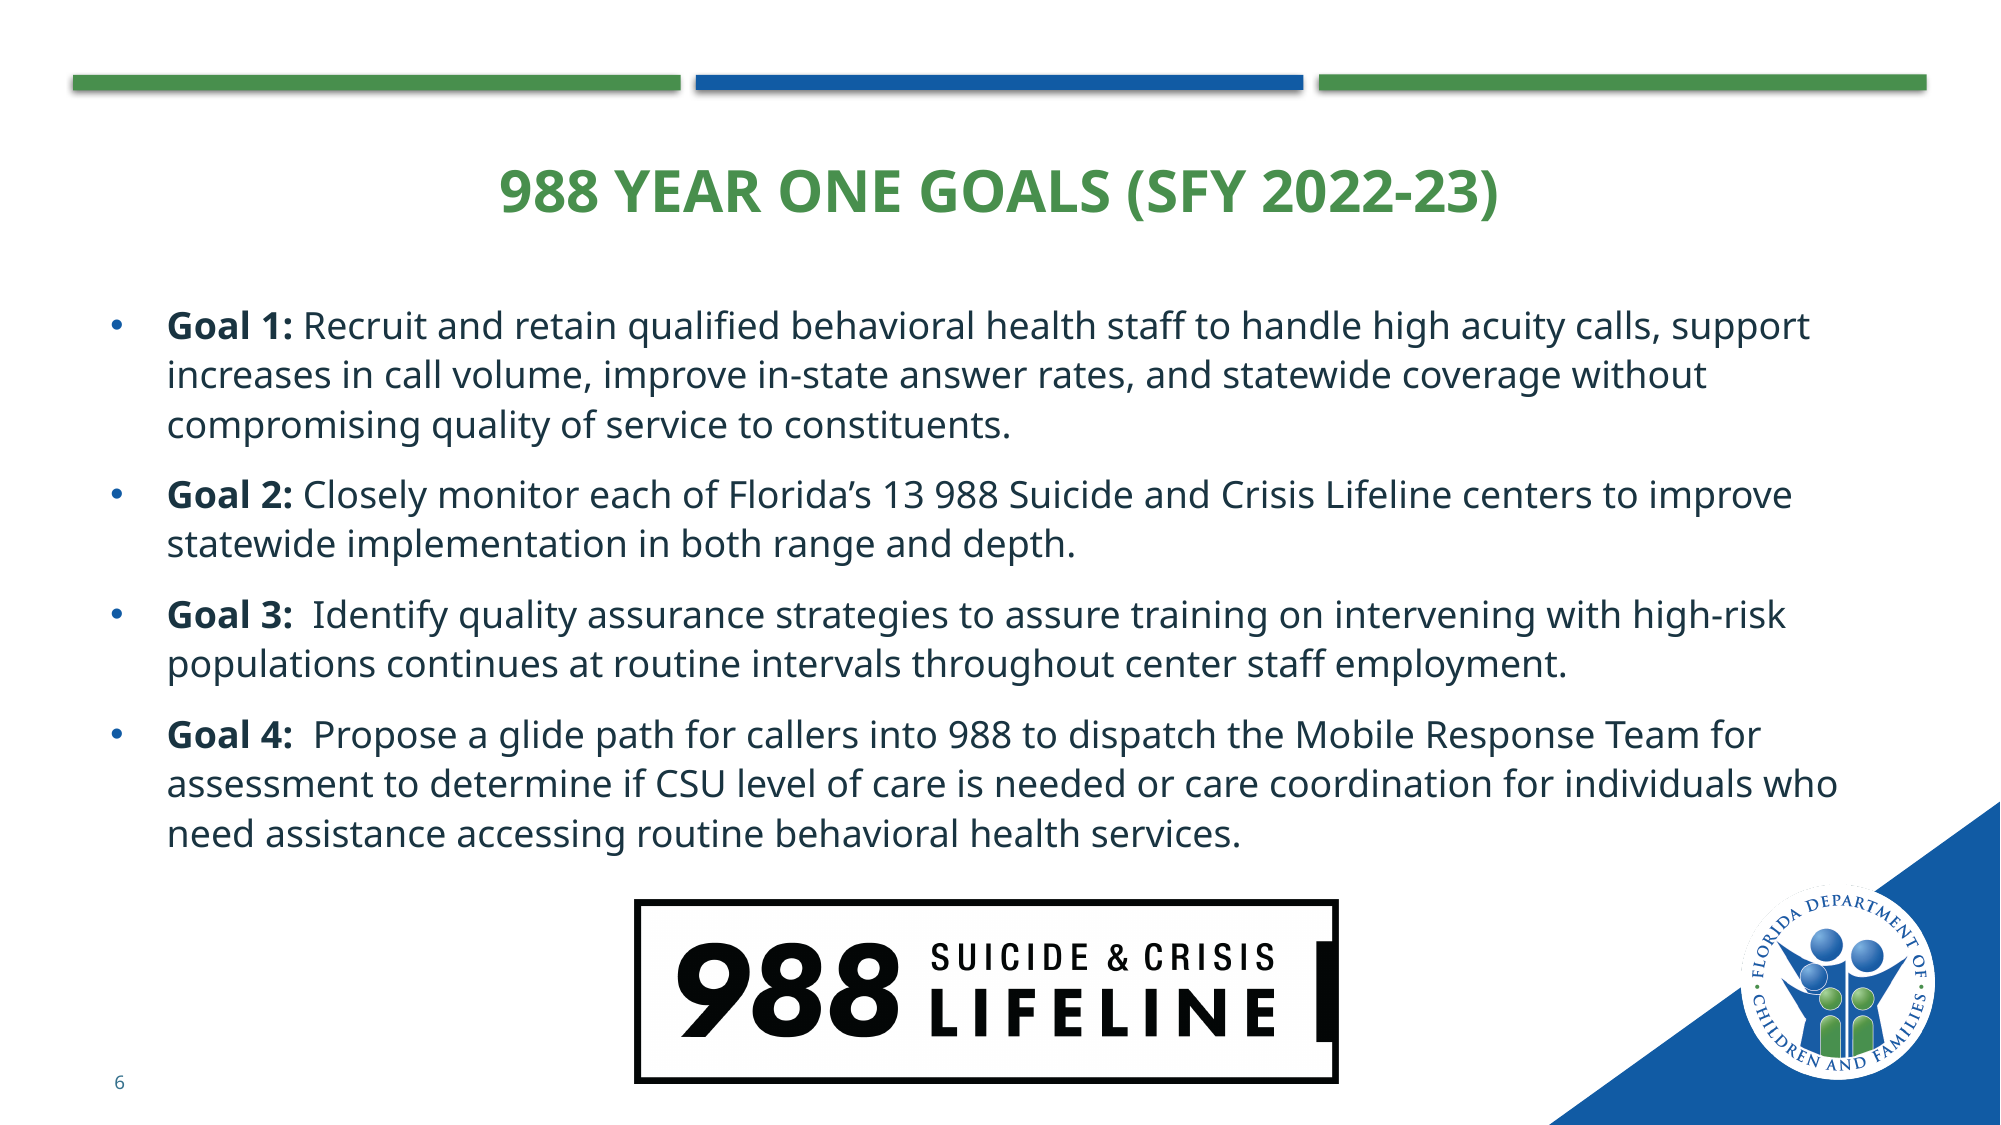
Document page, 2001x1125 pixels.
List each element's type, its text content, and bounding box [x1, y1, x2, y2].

list Goal 1: Recruit and retain qualified behavioral health staff to handle high acuity calls, support increases in call volume, improve in-state answer rates, and statewide coverage without compromising quality of service to constituents. Goal 2: Closely monitor each of Florida’s 13 988 Suicide and Crisis Lifeline centers to improve statewide implementation in both range and depth. Goal 3: Identify quality assurance strategies to assure training on intervening with high-risk populations continues at routine intervals throughout center staff employment. Goal 4: Propose a glide path for callers into 988 to dispatch the Mobile Response Team for assessment to determine if CSU level of care is needed or care coordination for individuals who need assistance accessing routine behavioral health services. [95, 289, 1905, 865]
title 988 Year One Goals (SFY 2022-23) [95, 146, 1905, 244]
picture [633, 898, 1339, 1085]
picture [1740, 884, 1935, 1080]
slide_number 6 [99, 1053, 273, 1114]
